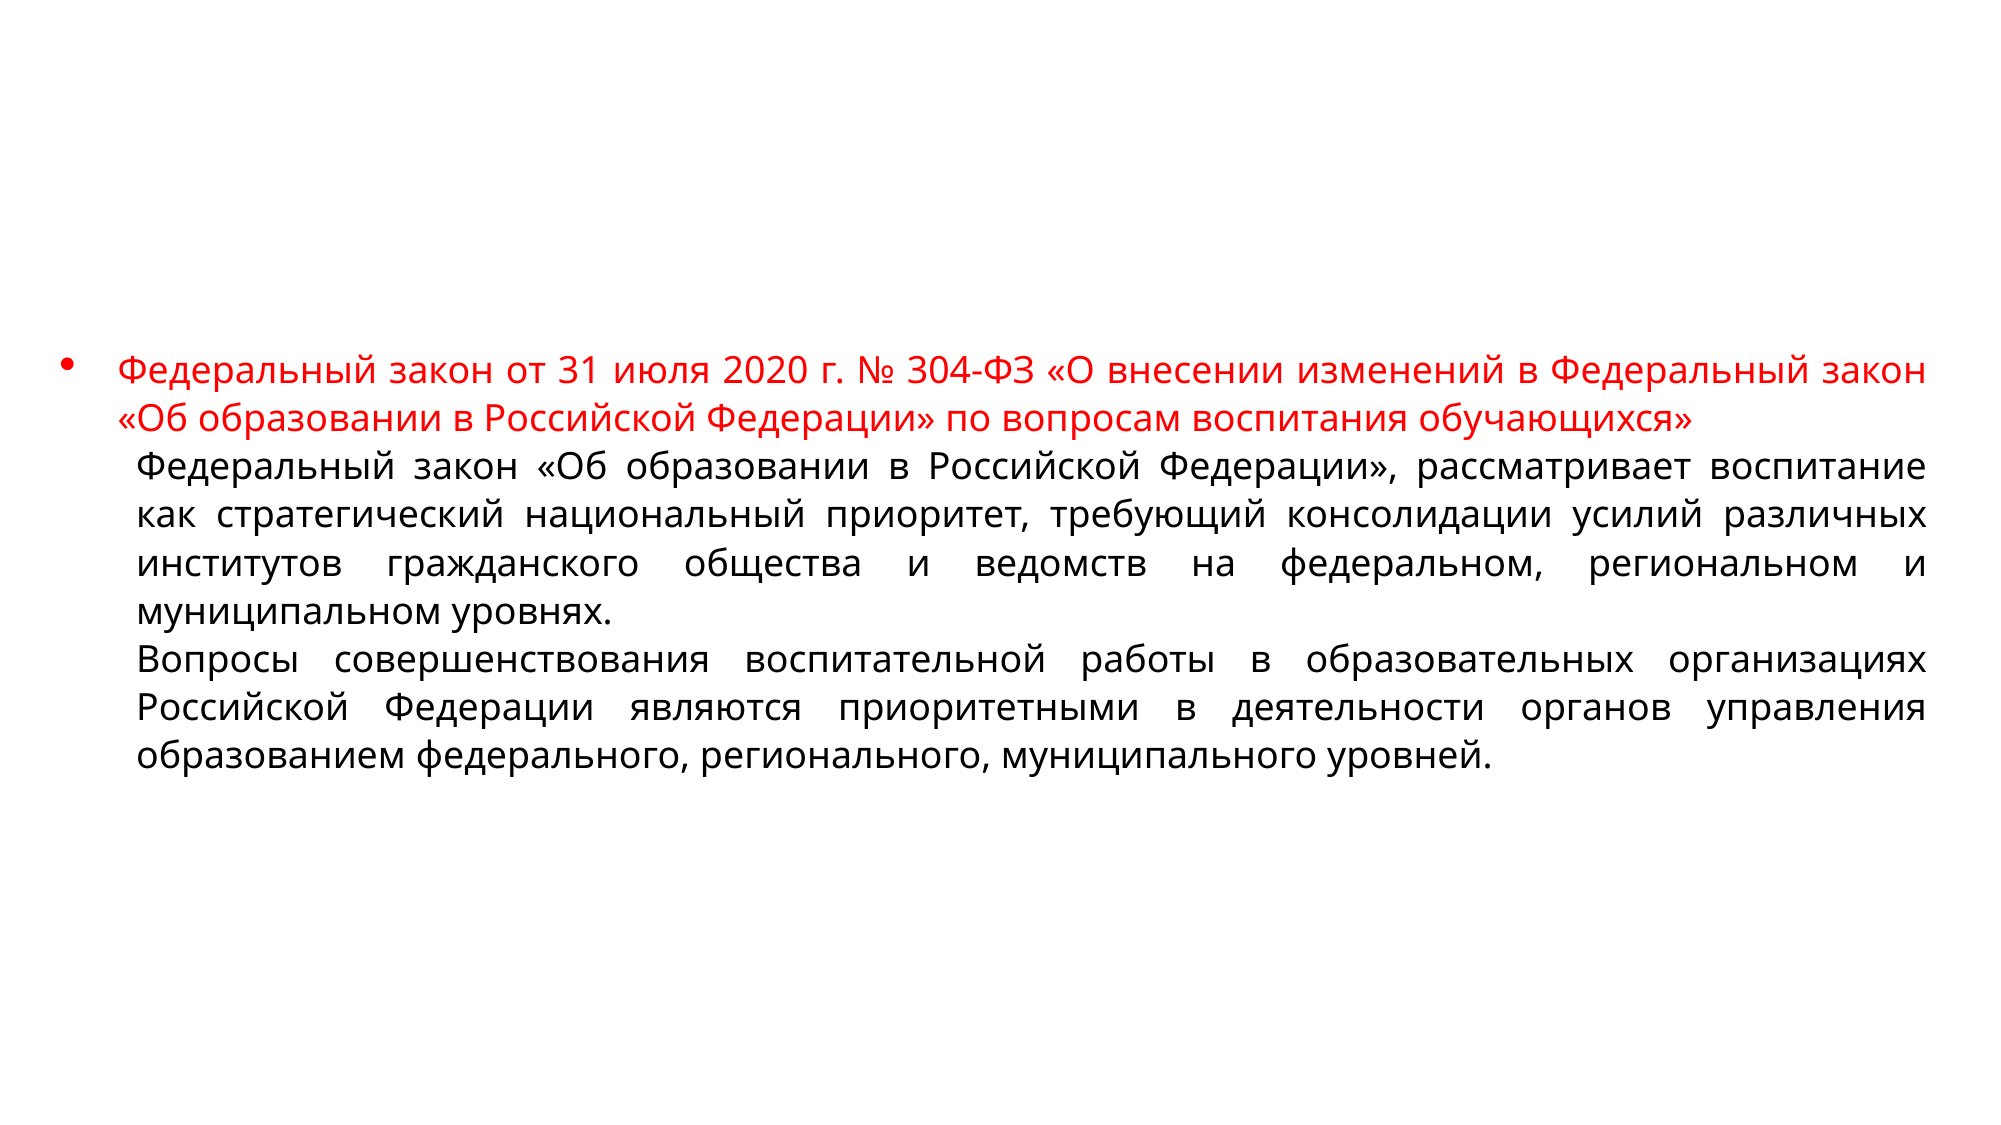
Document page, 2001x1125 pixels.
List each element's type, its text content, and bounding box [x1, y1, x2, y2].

text_box Федеральный закон от 31 июля 2020 г. № 304-ФЗ «О внесении изменений в Федеральный закон «Об образовании в Российской Федерации» по вопросам воспитания обучающихся» Федеральный закон «Об образовании в Российской Федерации», рассматривает воспитание как стратегический национальный приоритет, требующий консолидации усилий различных институтов гражданского общества и ведомств на федеральном, региональном и муниципальном уровнях. Вопросы совершенствования воспитательной работы в образовательных организациях Российской Федерации являются приоритетными в деятельности органов управления образованием федерального, регионального, муниципального уровней. [46, 335, 1944, 875]
